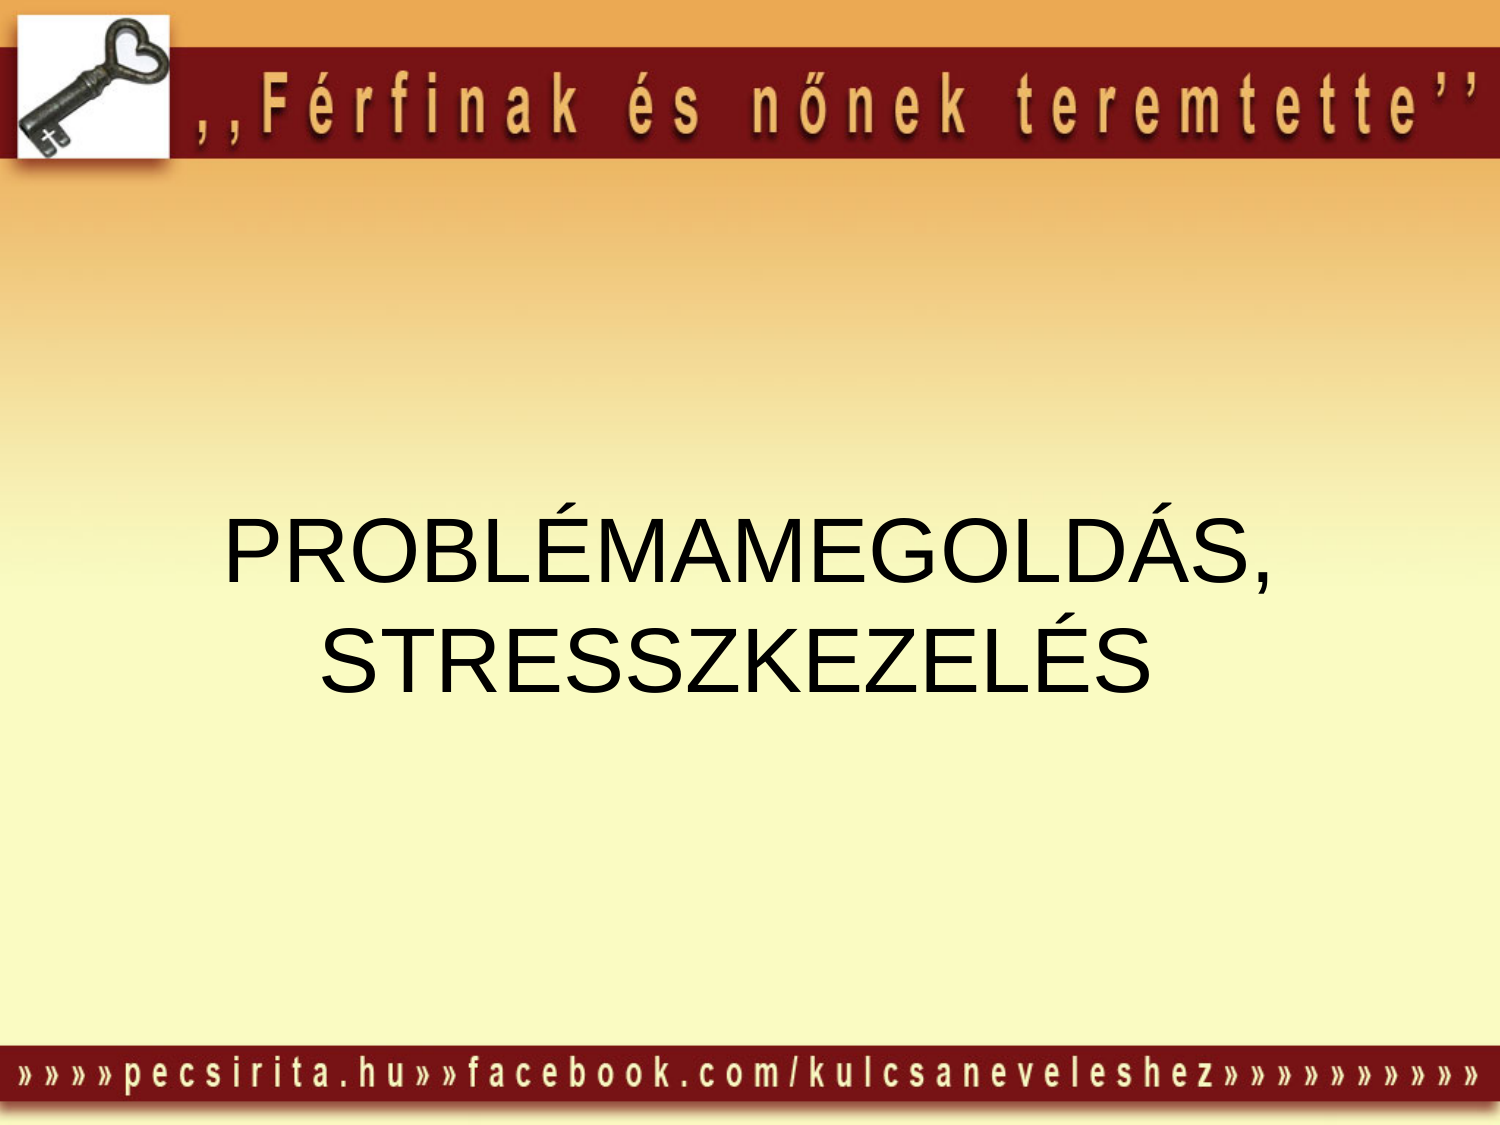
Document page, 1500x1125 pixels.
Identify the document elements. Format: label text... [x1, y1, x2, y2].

title PROBLÉMAMEGOLDÁS, STRESSZKEZELÉS [112, 480, 1388, 722]
picture [0, 0, 1500, 1125]
